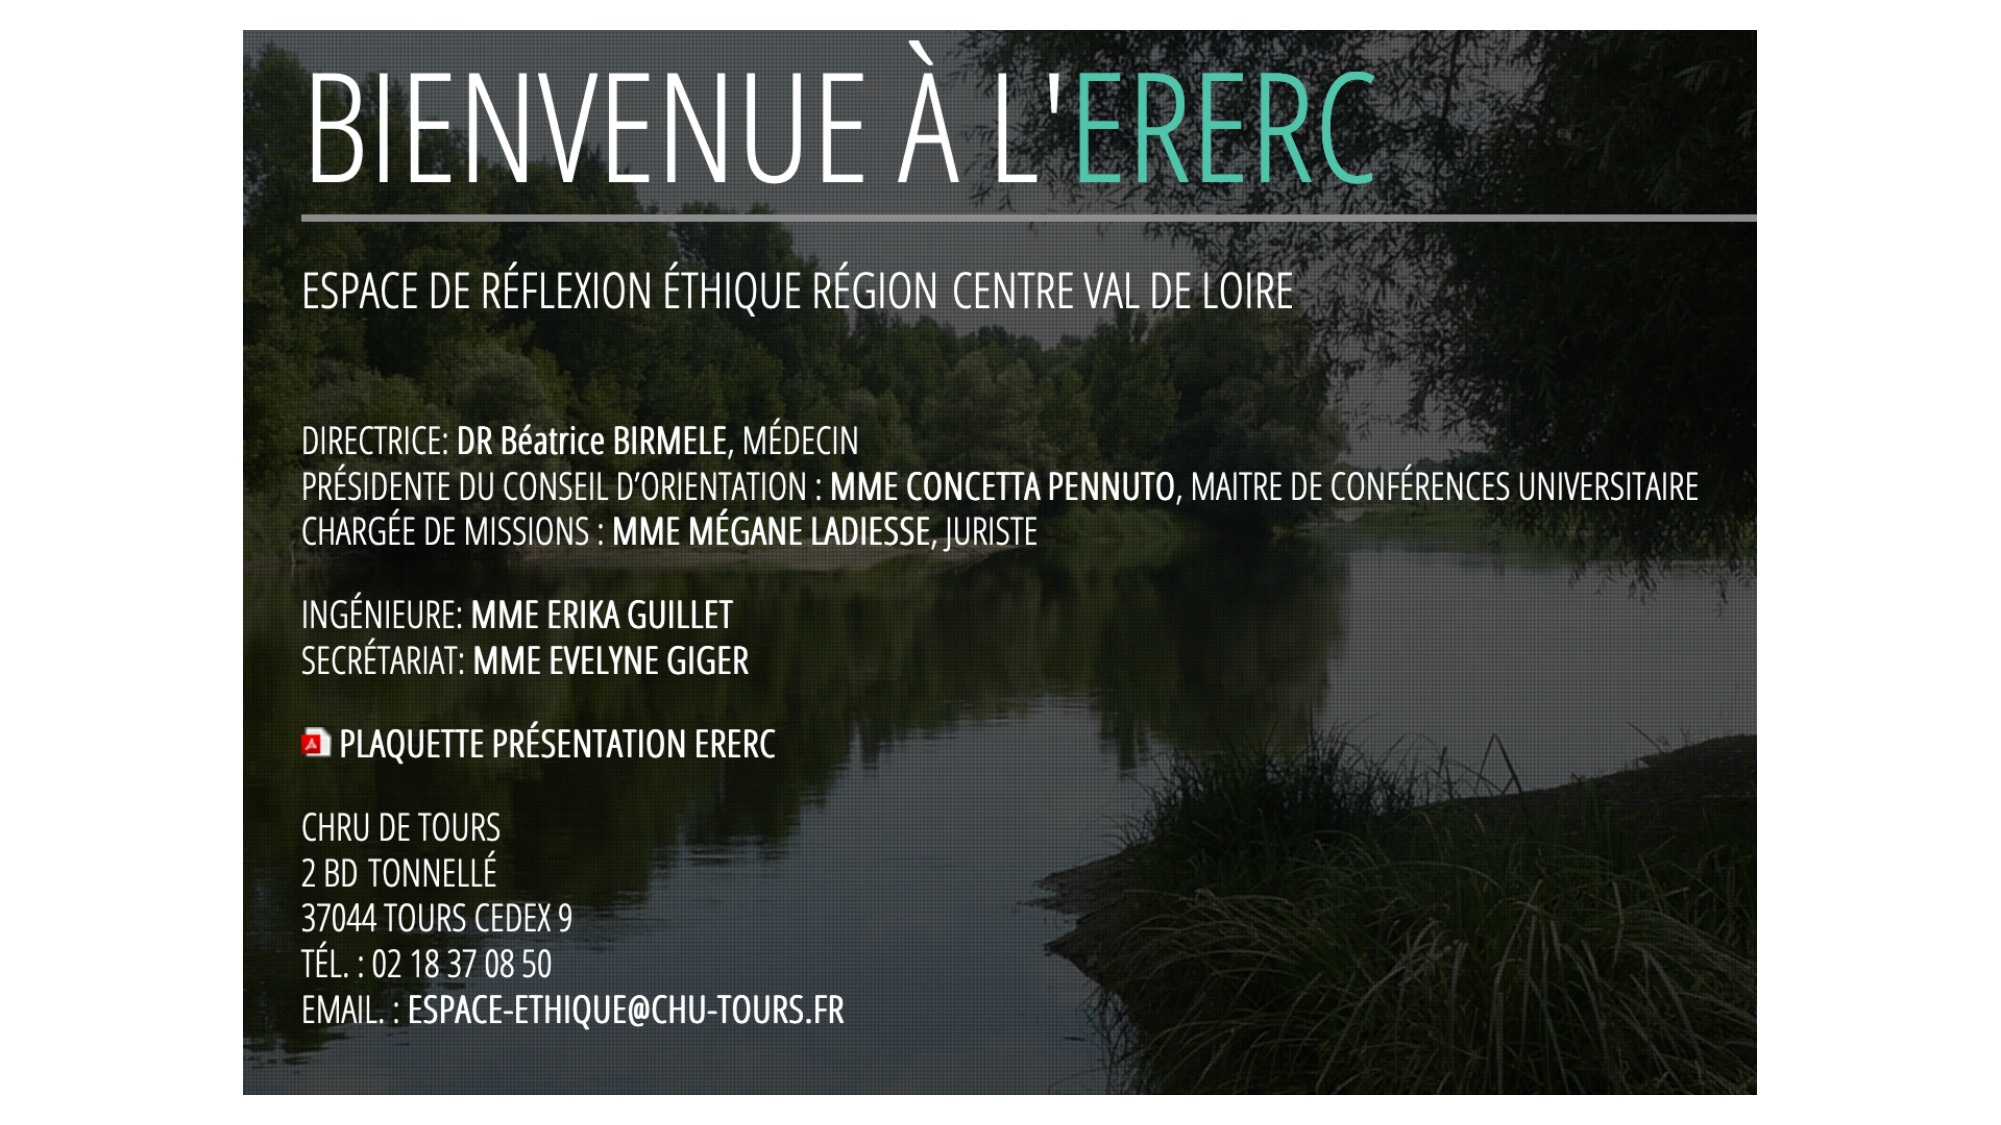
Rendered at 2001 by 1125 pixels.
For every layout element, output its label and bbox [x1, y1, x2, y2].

picture [243, 30, 1757, 1095]
